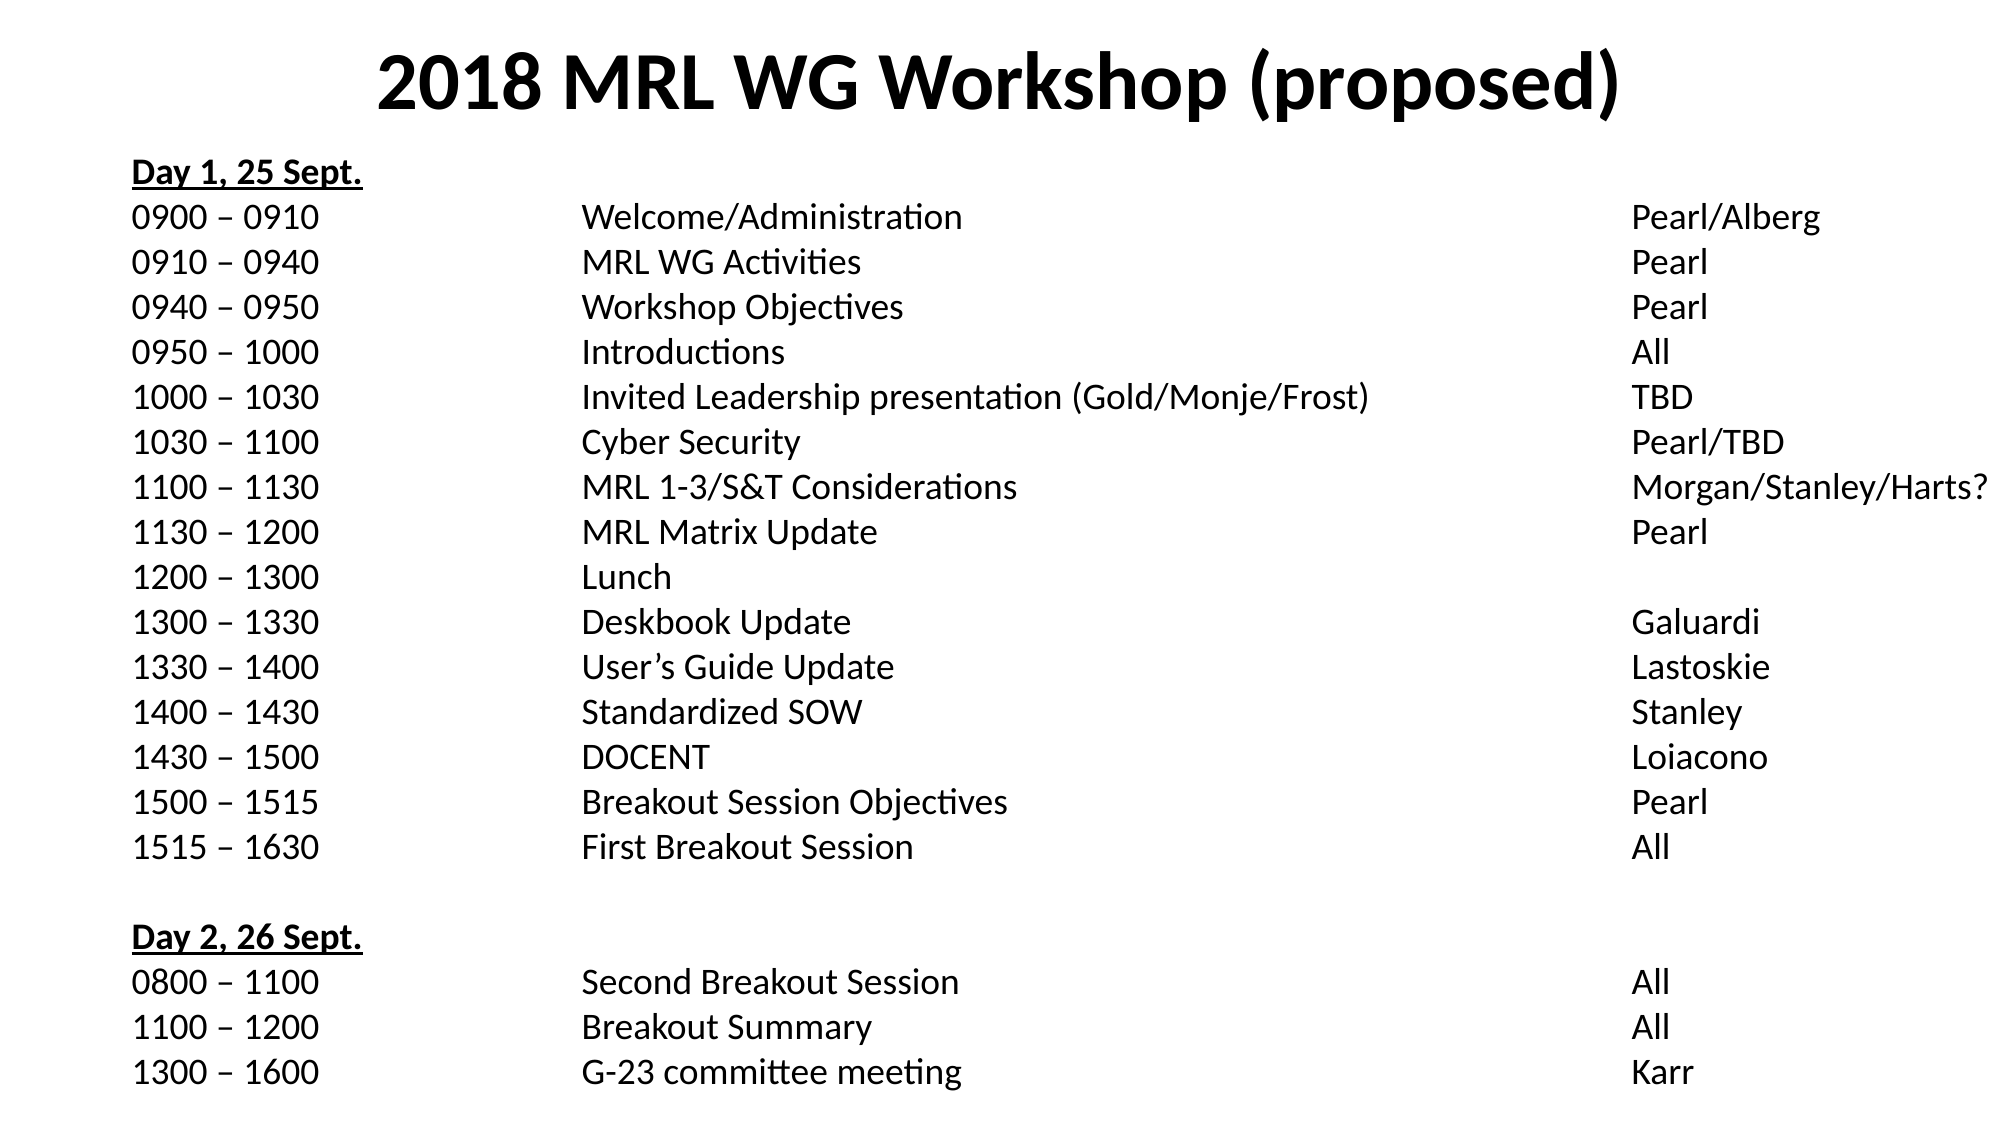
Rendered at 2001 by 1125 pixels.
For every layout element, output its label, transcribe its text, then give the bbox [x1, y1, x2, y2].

text_box Day 1, 25 Sept. 0900 – 0910 Welcome/Administration Pearl/Alberg 0910 – 0940 MRL WG Activities Pearl 0940 – 0950 Workshop Objectives Pearl 0950 – 1000 Introductions All 1000 – 1030 Invited Leadership presentation (Gold/Monje/Frost) TBD 1030 – 1100 Cyber Security Pearl/TBD 1100 – 1130 MRL 1-3/S&T Considerations Morgan/Stanley/Harts? 1130 – 1200 MRL Matrix Update Pearl 1200 – 1300 Lunch 1300 – 1330 Deskbook Update Galuardi 1330 – 1400 User’s Guide Update Lastoskie 1400 – 1430 Standardized SOW Stanley 1430 – 1500 DOCENT Loiacono 1500 – 1515 Breakout Session Objectives Pearl 1515 – 1630 First Breakout Session All Day 2, 26 Sept. 0800 – 1100 Second Breakout Session All 1100 – 1200 Breakout Summary All 1300 – 1600 G-23 committee meeting Karr [116, 139, 2000, 1125]
title 2018 MRL WG Workshop (proposed) [353, 26, 1647, 139]
